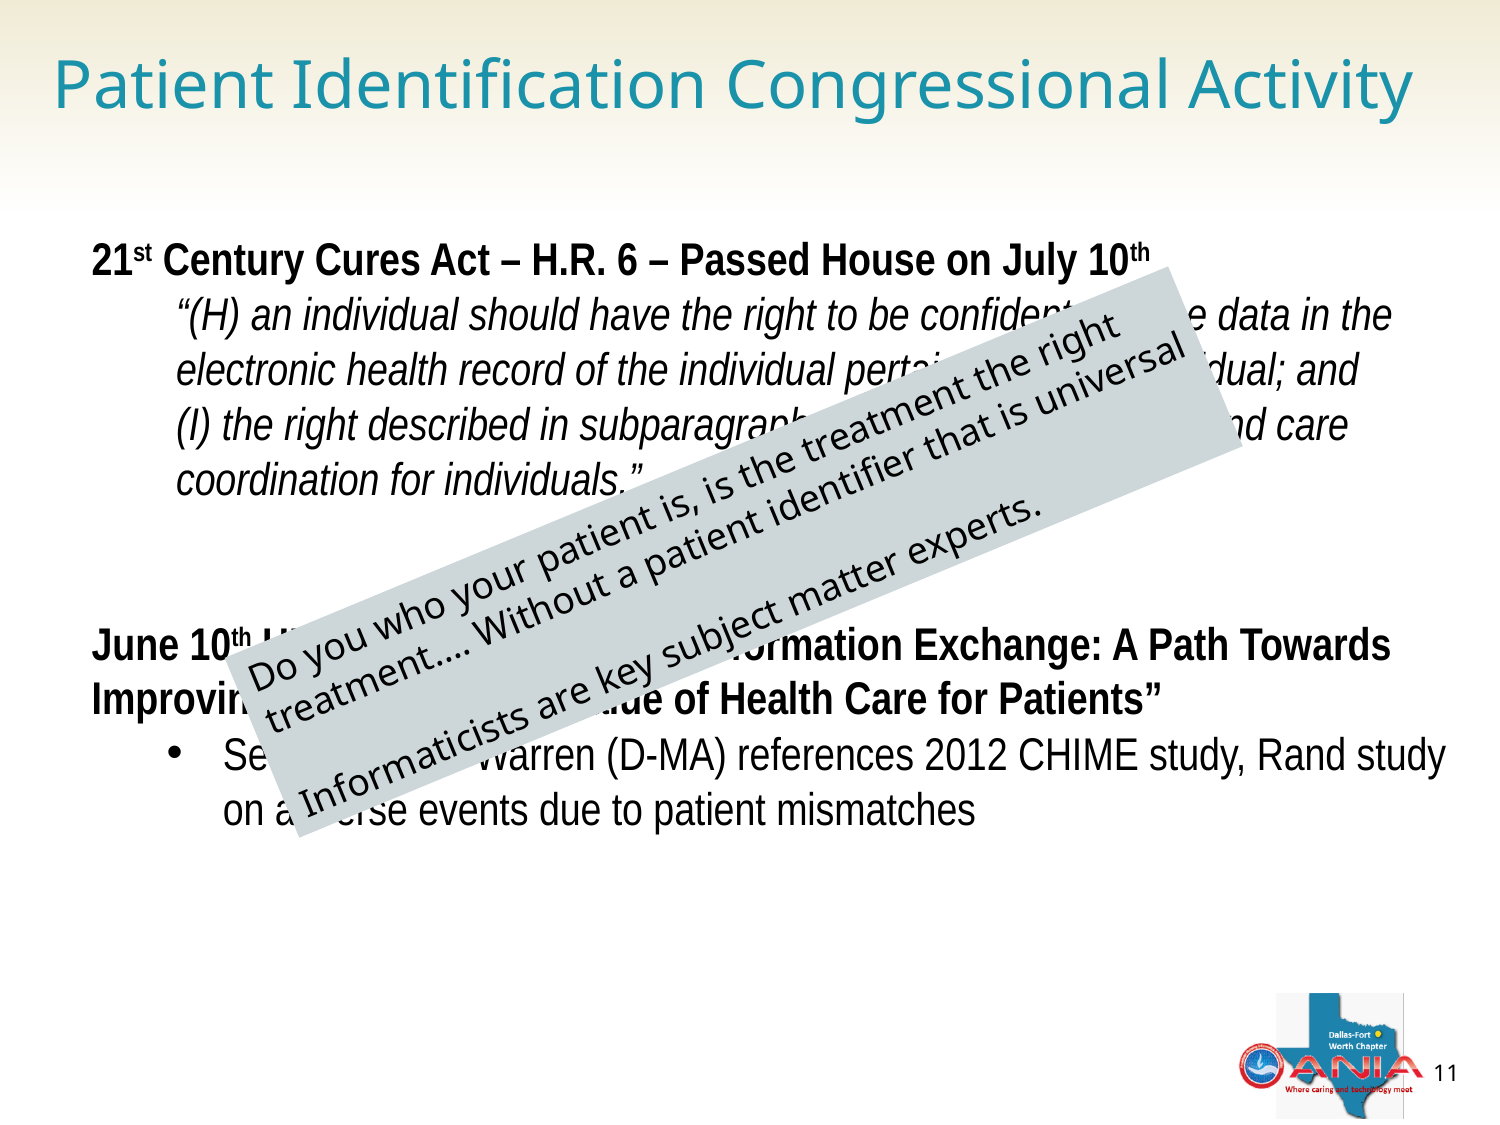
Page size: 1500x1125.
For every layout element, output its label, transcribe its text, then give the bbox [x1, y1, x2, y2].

text_box Do you who your patient is, is the treatment the right treatment…. Without a patient identifier that is universal Informaticists are key subject matter experts. [224, 266, 1243, 838]
text_box 11 [1418, 1051, 1479, 1111]
picture [1238, 993, 1425, 1119]
text_box 21st Century Cures Act – H.R. 6 – Passed House on July 10th “(H) an individual should have the right to be confident that the data in the electronic health record of the individual pertains to such individual; and (I) the right described in subparagraph (H) will promote safety and care coordination for individuals.” June 10th HELP Hearing – “Health Information Exchange: A Path Towards Improving the Quality and Value of Health Care for Patients” Sen. Elizabeth Warren (D-MA) references 2012 CHIME study, Rand study on adverse events due to patient mismatches [76, 222, 1464, 842]
text_box Patient Identification Congressional Activity [0, 34, 1469, 222]
